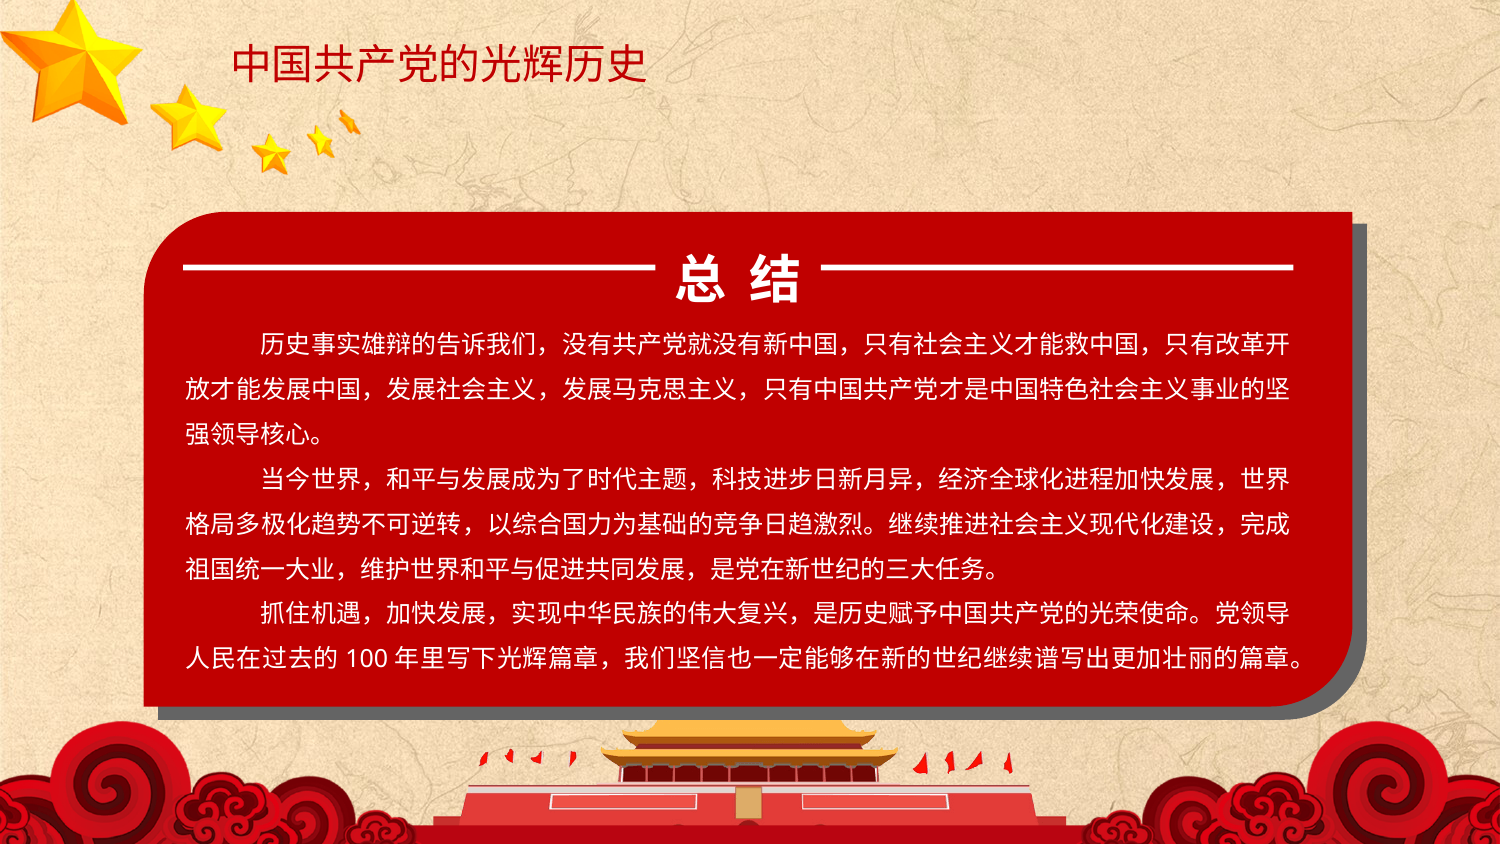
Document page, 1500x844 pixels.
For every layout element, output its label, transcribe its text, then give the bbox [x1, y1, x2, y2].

text_box [819, 262, 1295, 272]
picture [0, 0, 1500, 844]
text_box [181, 262, 658, 272]
text_box [141, 209, 1355, 709]
text_box 历史事实雄辩的告诉我们，没有共产党就没有新中国，只有社会主义才能救中国，只有改革开放才能发展中国，发展社会主义，发展马克思主义，只有中国共产党才是中国特色社会主义事业的坚强领导核心。 当今世界，和平与发展成为了时代主题，科技进步日新月异，经济全球化进程加快发展，世界格局多极化趋势不可逆转，以综合国力为基础的竞争日趋激烈。继续推进社会主义现代化建设，完成祖国统一大业，维护世界和平与促进共同发展，是党在新世纪的三大任务。 抓住机遇，加快发展，实现中华民族的伟大复兴，是历史赋予中国共产党的光荣使命。党领导人民在过去的100年里写下光辉篇章，我们坚信也一定能够在新的世纪继续谱写出更加壮丽的篇章。 [171, 306, 1306, 681]
text_box [156, 221, 1369, 722]
text_box 总 结 [643, 207, 833, 306]
